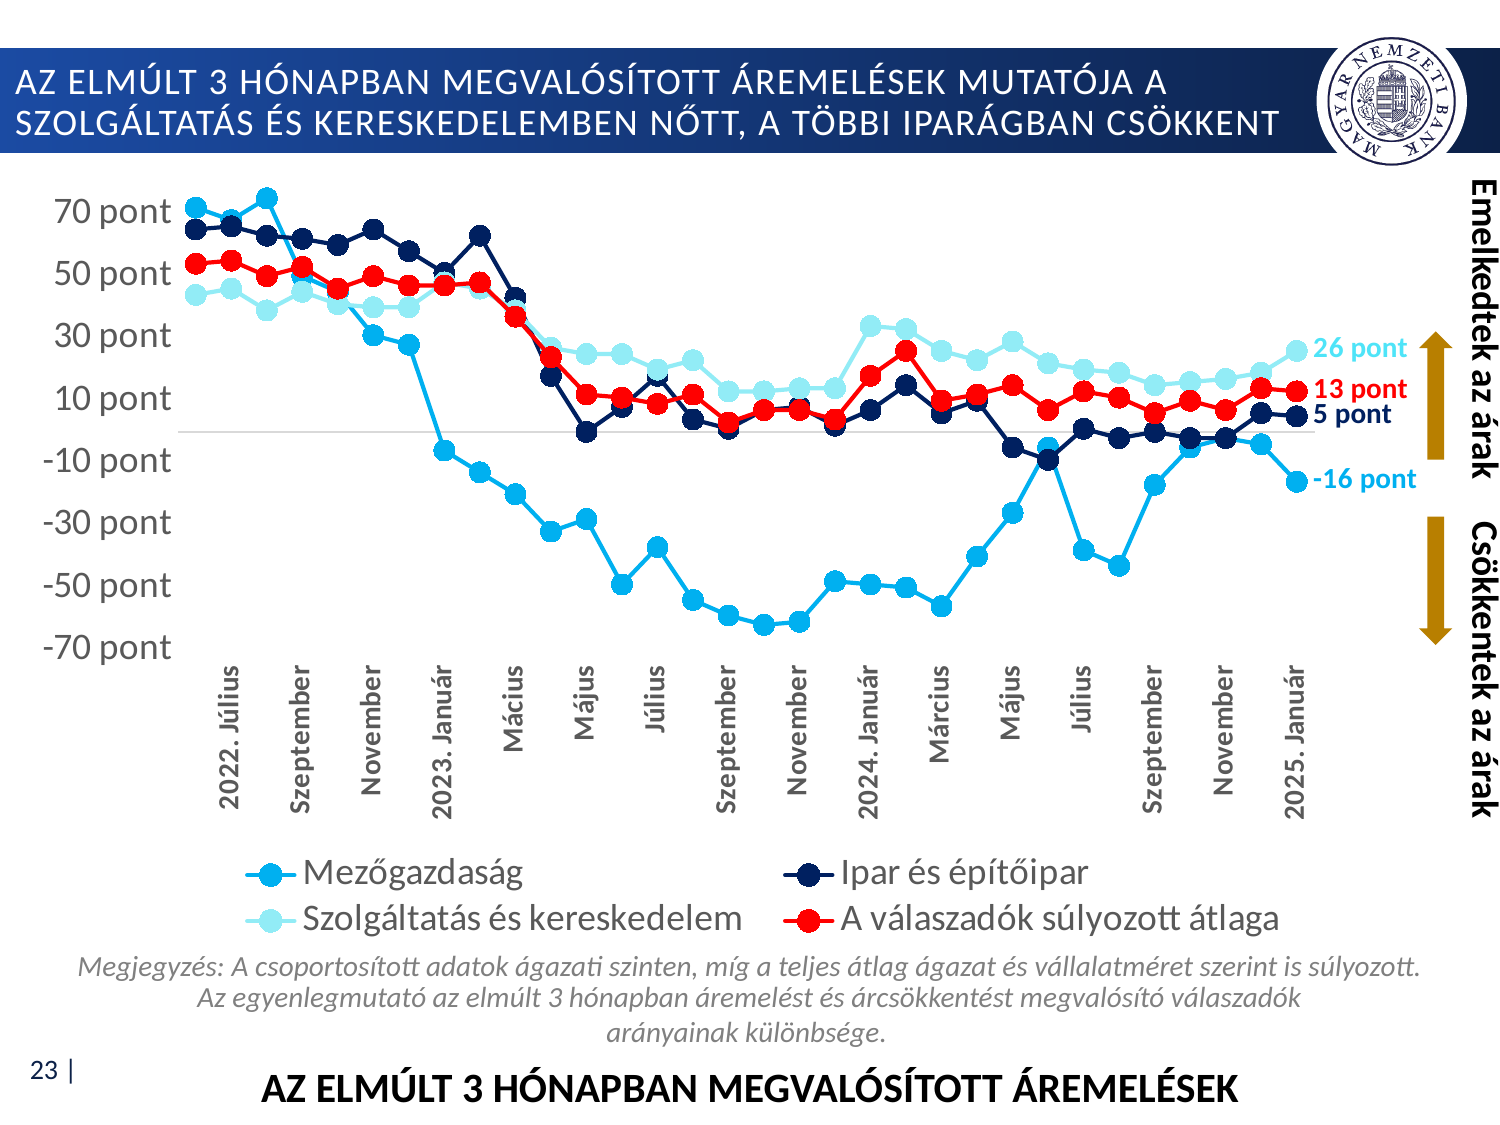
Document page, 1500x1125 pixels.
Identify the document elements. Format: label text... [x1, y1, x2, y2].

chart [0, 149, 1500, 961]
text_box Az egyenlegmutató az elmúlt 3 hónapban áremelést és árcsökkentést megvalósító válaszadók arányainak különbsége. Az elmúlt 3 hónapban megvalósított áremelések [135, 990, 1365, 1118]
picture [1327, 36, 1457, 149]
title az elmúlt 3 hónapban megvalósított áremelések mutatója a szolgáltatás és kereskedelemben nőtt, a többi iparágban csökkent [0, 52, 1342, 149]
text_box Megjegyzés: A csoportosított adatok ágazati szinten, míg a teljes átlag ágazat és vállalatméret szerint is súlyozott. [0, 961, 1500, 990]
